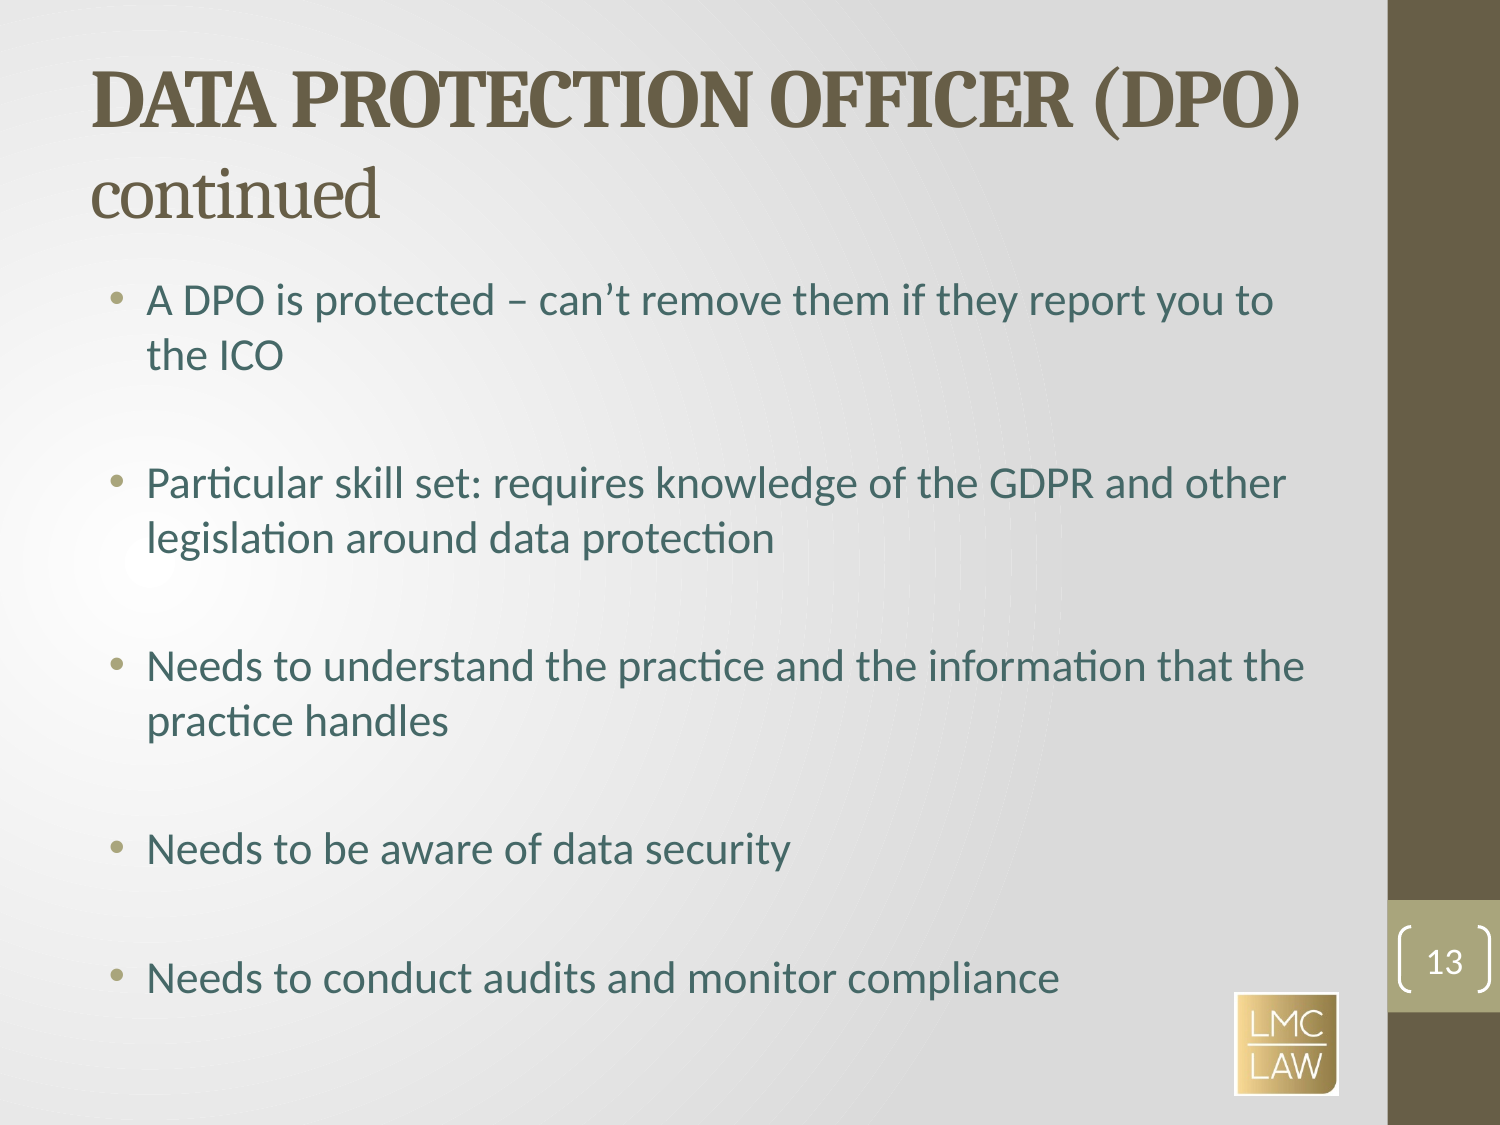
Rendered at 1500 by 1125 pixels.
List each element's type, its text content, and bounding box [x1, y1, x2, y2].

list A DPO is protected – can’t remove them if they report you to the ICO Particular skill set: requires knowledge of the GDPR and other legislation around data protection Needs to understand the practice and the information that the practice handles Needs to be aware of data security Needs to conduct audits and monitor compliance [75, 262, 1325, 1050]
title DATA PROTECTION OFFICER (DPO) continued [75, 45, 1325, 233]
slide_number 13 [1397, 925, 1492, 994]
picture [1233, 992, 1340, 1097]
